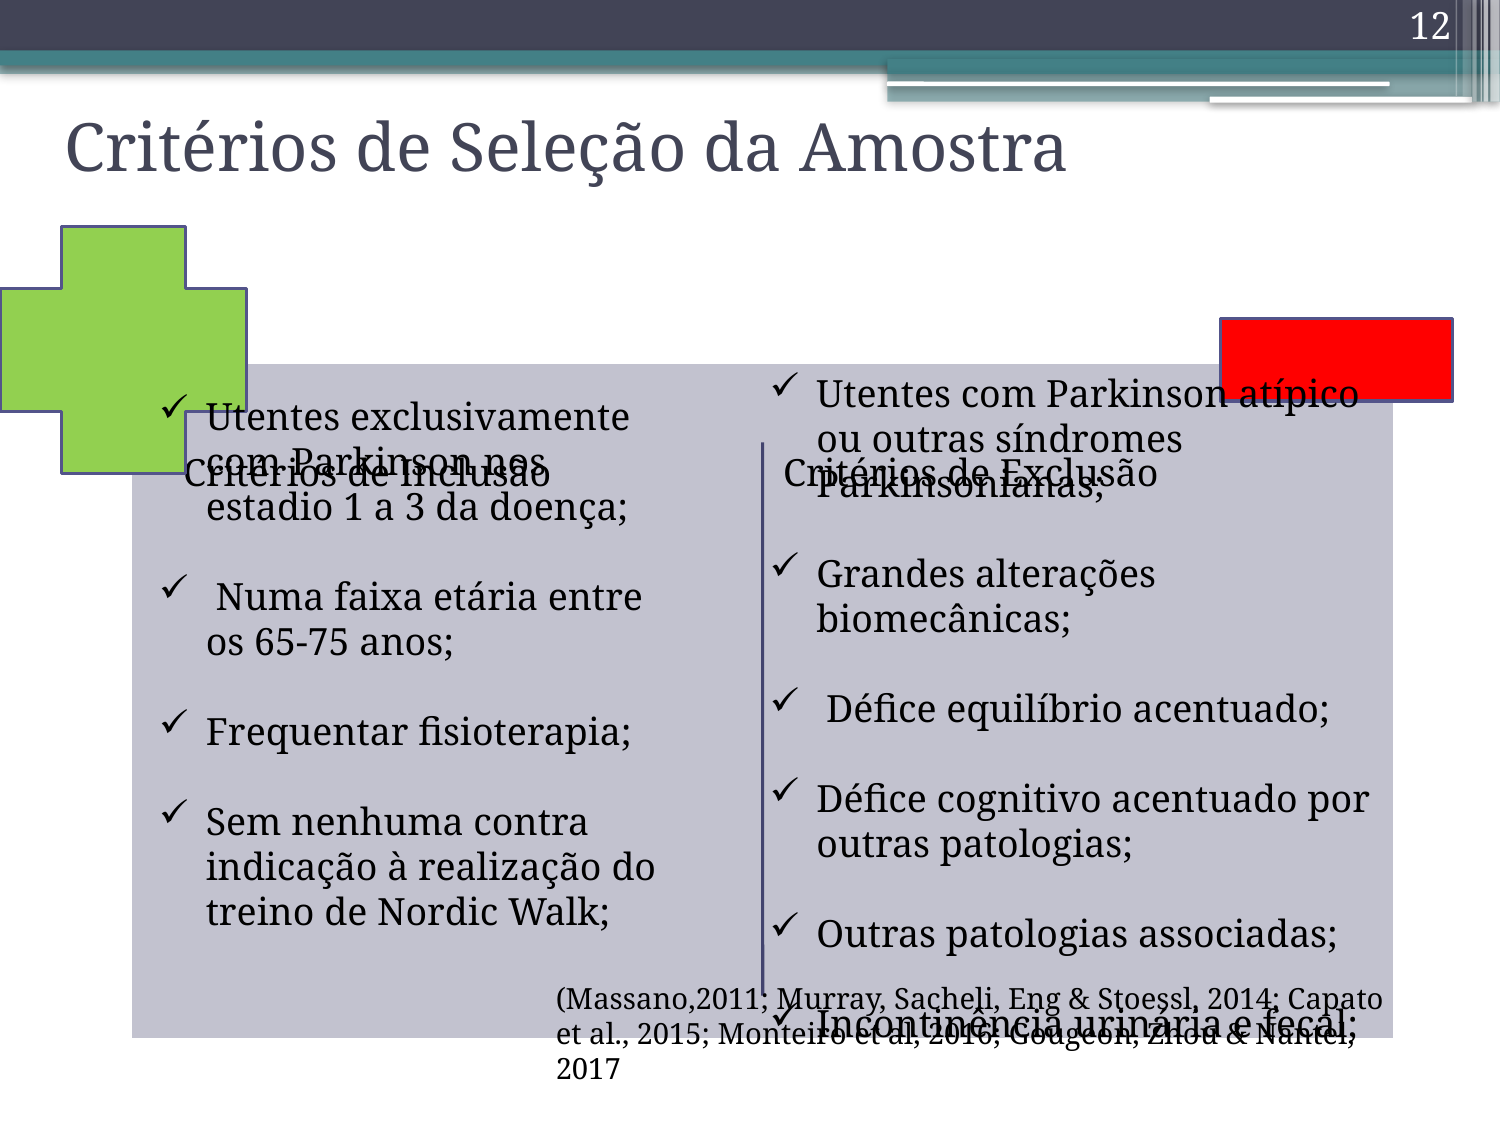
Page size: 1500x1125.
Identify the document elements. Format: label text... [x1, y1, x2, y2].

title Critérios de Seleção da Amostra [49, 57, 1400, 216]
slide_number 12 [1341, 0, 1466, 61]
text_box (Massano,2011; Murray, Sacheli, Eng & Stoessl, 2014; Capato et al., 2015; Monteiro et al, 2016; Gougeon, Zhou & Nantel, 2017 [541, 1056, 1404, 1093]
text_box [0, 219, 1453, 1046]
